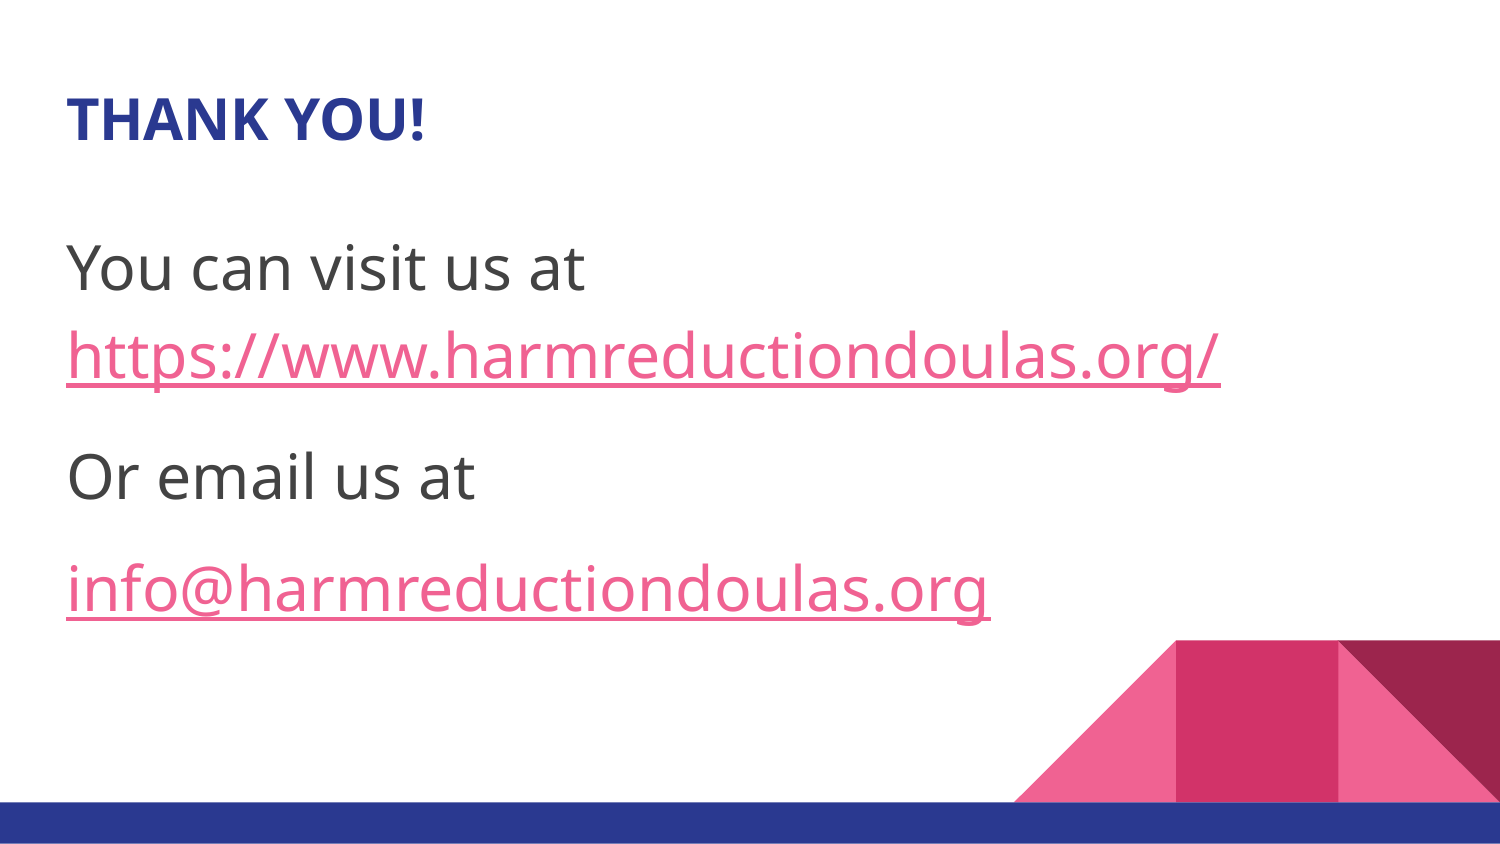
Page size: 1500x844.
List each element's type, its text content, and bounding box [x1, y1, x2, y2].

list You can visit us at https://www.harmreductiondoulas.org/ Or email us at info@harmreductiondoulas.org [51, 201, 1449, 750]
title THANK YOU! [51, 67, 1449, 167]
